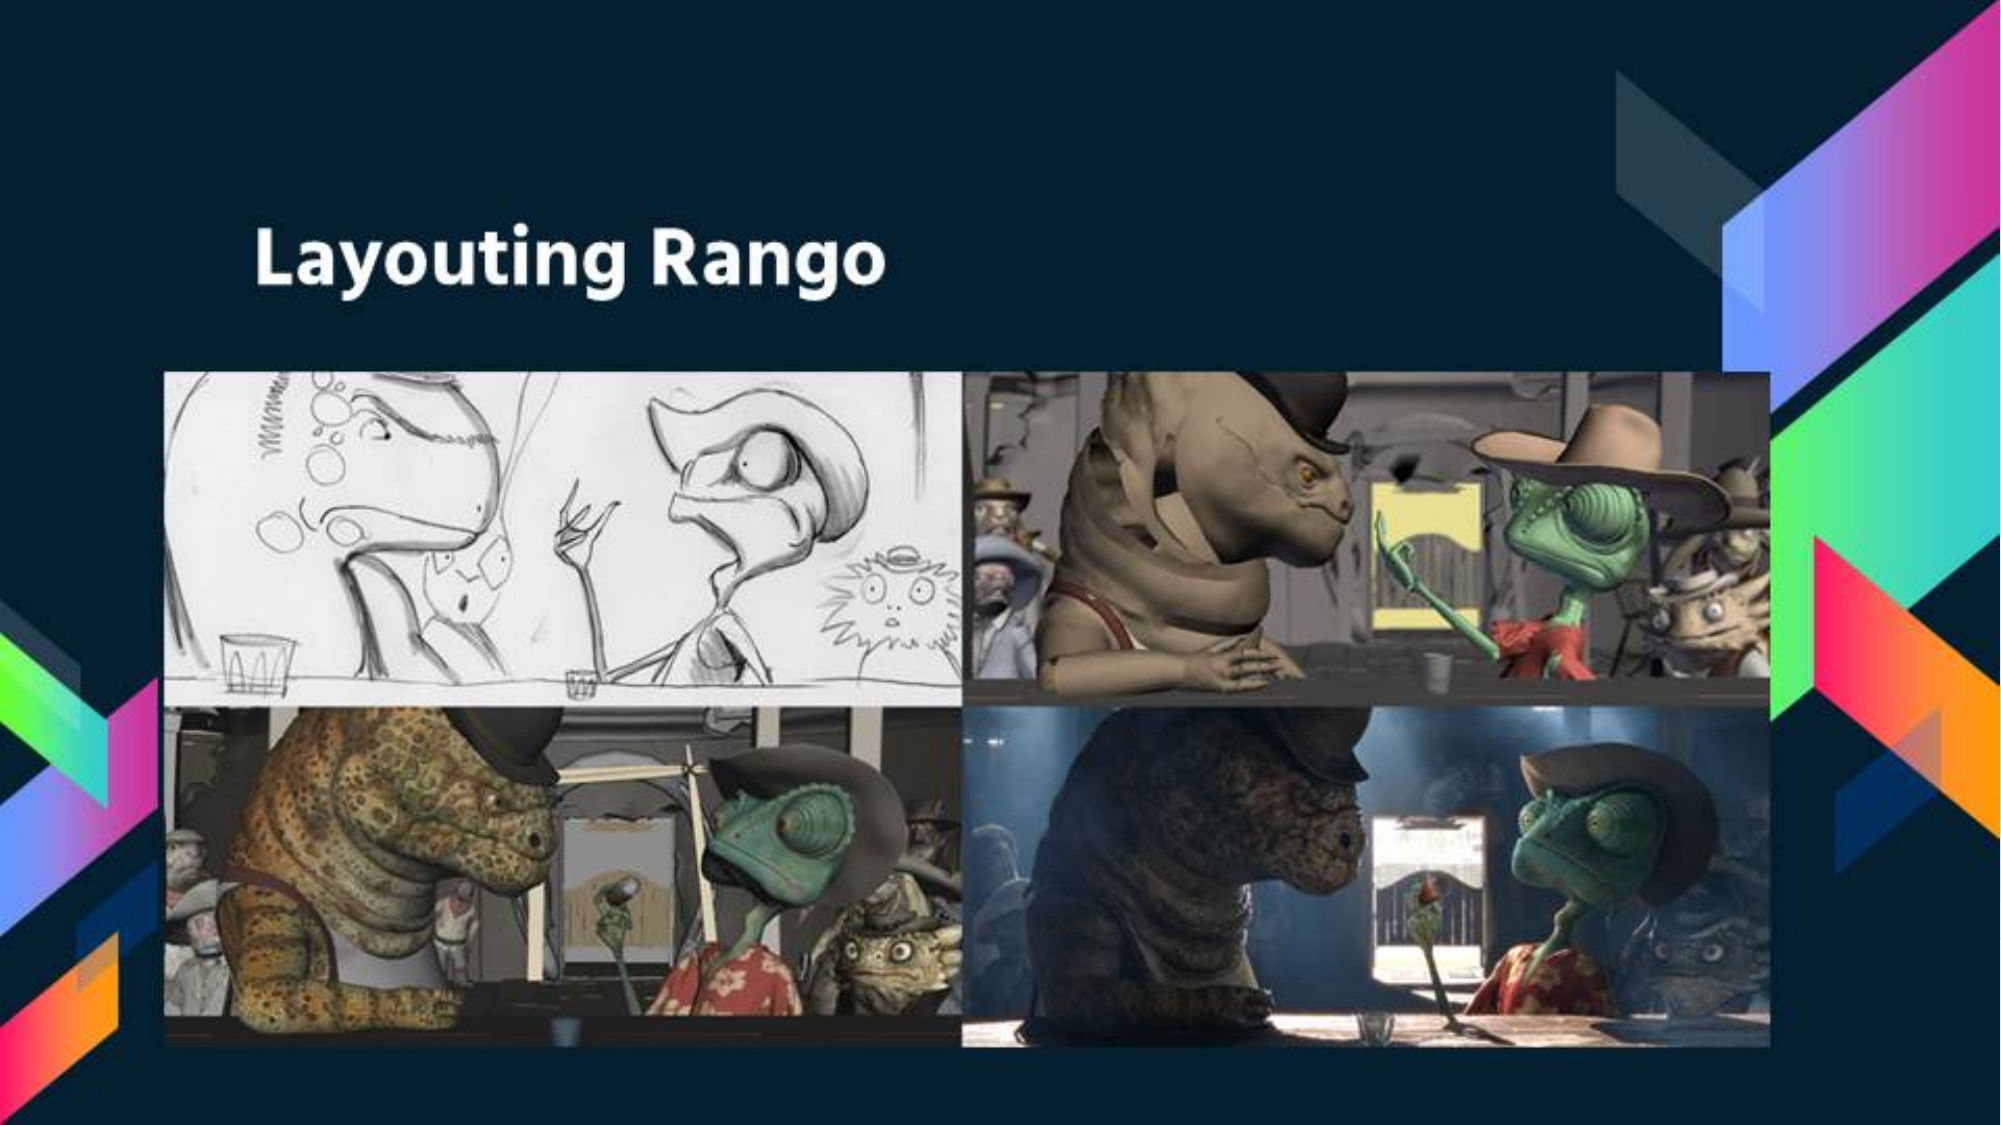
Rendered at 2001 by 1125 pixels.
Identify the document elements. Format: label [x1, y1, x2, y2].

list [0, 0, 2000, 1125]
